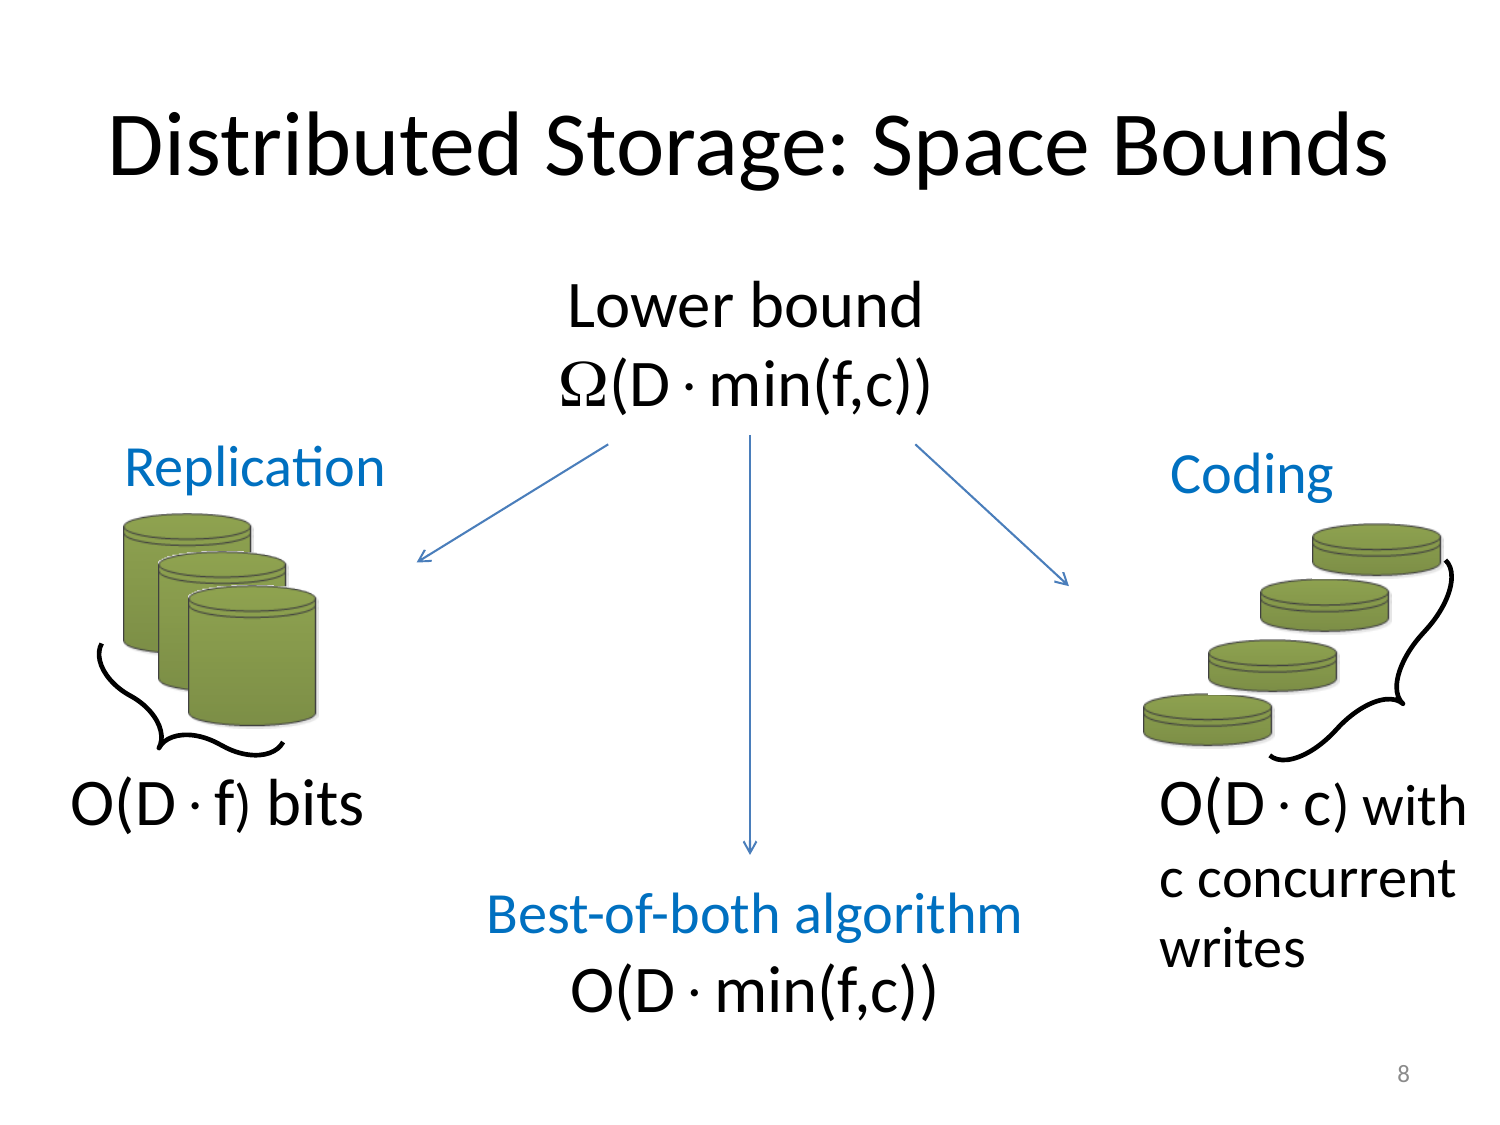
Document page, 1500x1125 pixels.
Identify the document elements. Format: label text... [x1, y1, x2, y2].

text_box [1270, 561, 1453, 761]
text_box Lower bound (Dmin(f,c)) [543, 252, 950, 428]
text_box Replication [109, 420, 401, 506]
text_box O(Dc) with c concurrent writes [1145, 751, 1486, 987]
text_box Best-of-both algorithm O(Dmin(f,c)) [471, 868, 1039, 1033]
text_box Coding [1156, 428, 1350, 513]
slide_number 8 [1074, 1042, 1425, 1103]
picture [1260, 523, 1444, 635]
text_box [915, 444, 1070, 587]
text_box [202, 738, 284, 751]
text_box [416, 444, 609, 563]
picture [1142, 638, 1340, 750]
text_box [98, 643, 186, 749]
text_box O(Df) bits [56, 751, 380, 847]
picture [123, 513, 319, 730]
title Distributed Storage: Space Bounds [75, 45, 1425, 233]
